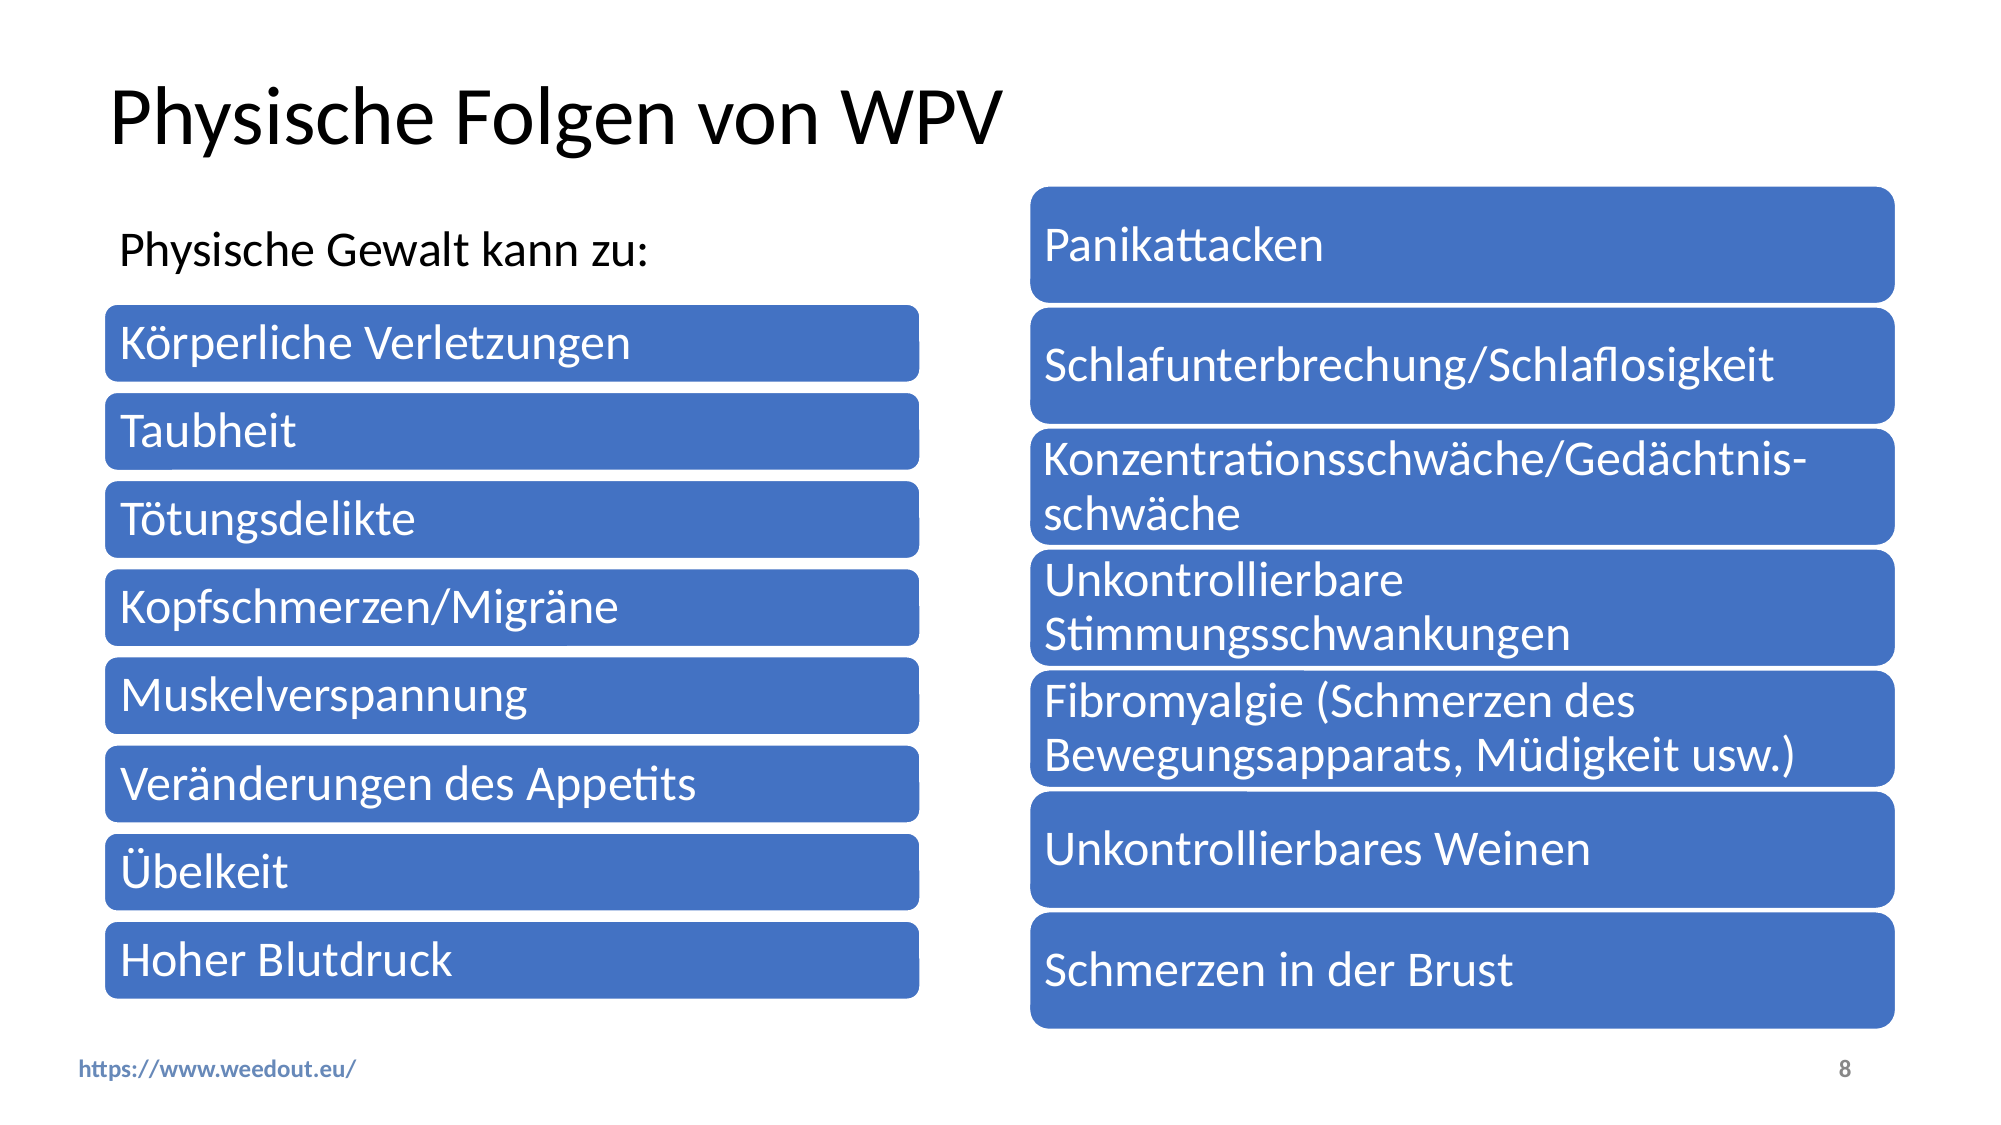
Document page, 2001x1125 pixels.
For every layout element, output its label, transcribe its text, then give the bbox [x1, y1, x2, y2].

title Physische Folgen von WPV [94, 65, 1820, 131]
text_box https://www.weedout.eu/ [63, 1045, 513, 1091]
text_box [103, 303, 921, 1000]
slide_number ‹#› [1416, 1038, 1867, 1098]
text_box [1029, 185, 1897, 1030]
text_box Physische Gewalt kann zu: [104, 209, 1023, 285]
